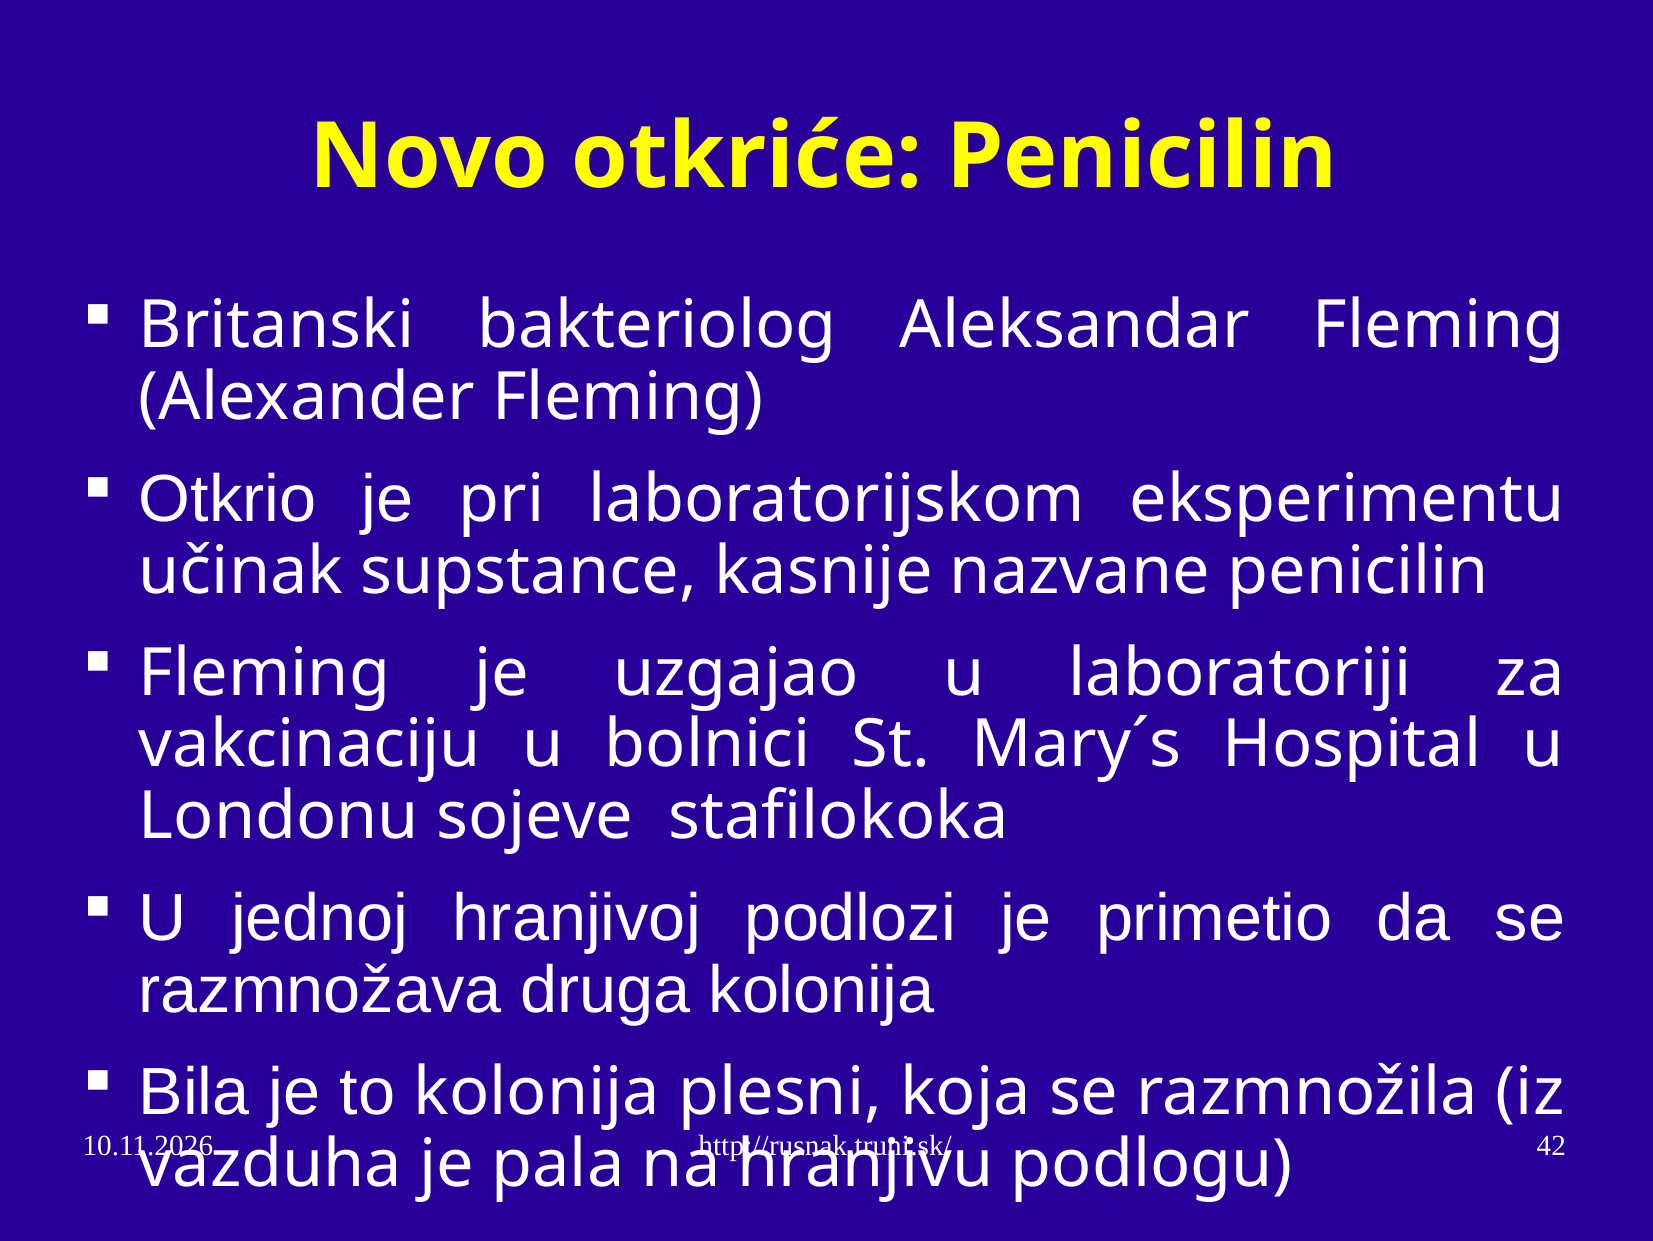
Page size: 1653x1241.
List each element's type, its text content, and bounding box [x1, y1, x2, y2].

list Britanski bakteriolog Aleksandar Fleming (Alexander Fleming) Otkrio je pri laboratorijskom eksperimentu učinak supstance, kasnije nazvane penicilin Fleming je uzgajao u laboratoriji za vakcinaciju u bolnici St. Mary´s Hospital u Londonu sojeve stafilokoka U jednoj hranjivoj podlozi je primetio da se razmnožava druga kolonija Bila je to kolonija plesni, koja se razmnožila (iz vazduha je pala na hranjivu podlogu) [82, 290, 1567, 1223]
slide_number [82, 1129, 464, 1212]
footer http://rusnak.truni.sk/ [565, 1129, 1086, 1212]
slide_number 42 [1184, 1129, 1567, 1212]
title Novo otkriće: Penicilin [82, 49, 1567, 253]
